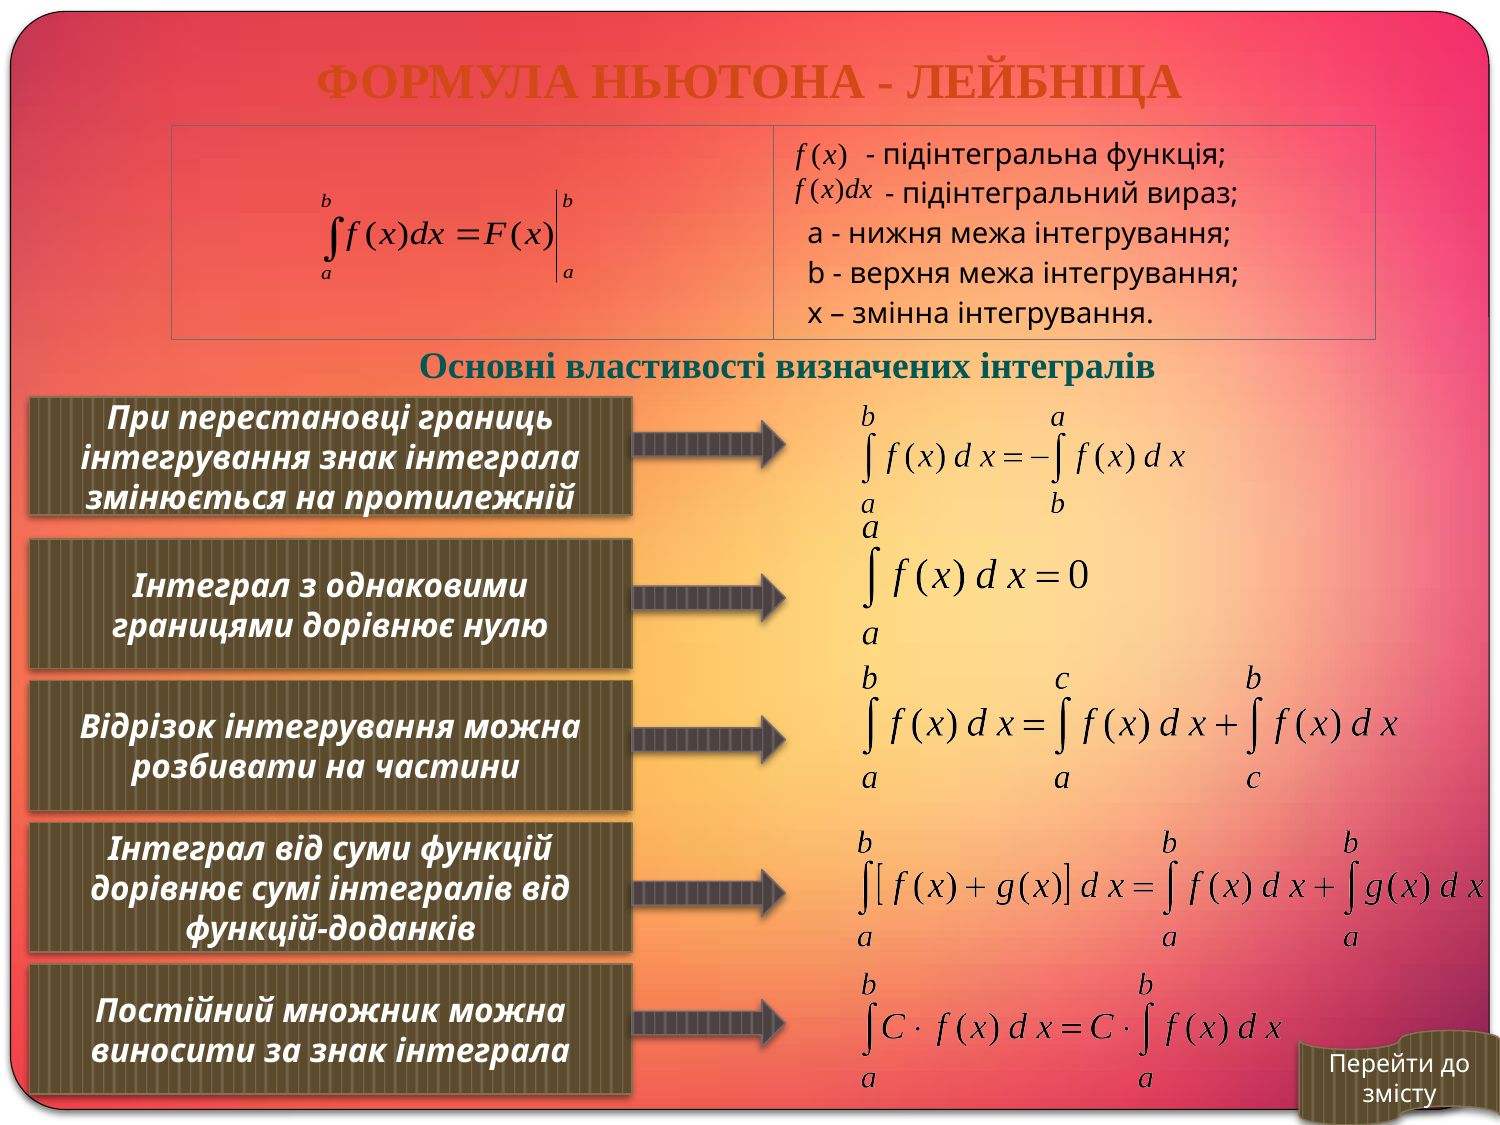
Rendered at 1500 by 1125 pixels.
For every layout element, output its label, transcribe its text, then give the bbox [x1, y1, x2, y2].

text_box Інтеграл з однаковими границями дорівнює нулю [29, 538, 633, 669]
text_box Формула Ньютона - Лейбніца [218, 0, 1306, 119]
text_box Перейти до змісту [1298, 1029, 1500, 1125]
text_box [631, 715, 786, 764]
text_box При перестановці границь інтегрування знак інтеграла змінюється на протилежній [29, 396, 633, 516]
text_box Постійний множник можна виносити за знак інтеграла [29, 963, 633, 1095]
text_box [631, 868, 786, 918]
picture [12, 12, 1500, 1108]
text_box Відрізок інтегрування можна розбивати на частини [29, 680, 633, 811]
text_box Інтеграл від суми функцій дорівнює сумі інтегралів від функцій-доданків [29, 822, 633, 953]
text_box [784, 172, 879, 211]
text_box [631, 419, 786, 469]
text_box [312, 184, 585, 288]
table_header [172, 126, 773, 339]
table_header - підінтегральна функція; - підінтегральний вираз; a - нижня межа інтегрування; b - верхня межа інтегрування; x – змінна інтегрування. [774, 126, 1375, 339]
text_box [631, 998, 786, 1048]
text_box Основні властивості визначених інтегралів [403, 333, 1181, 394]
text_box [631, 573, 786, 623]
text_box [784, 136, 854, 171]
